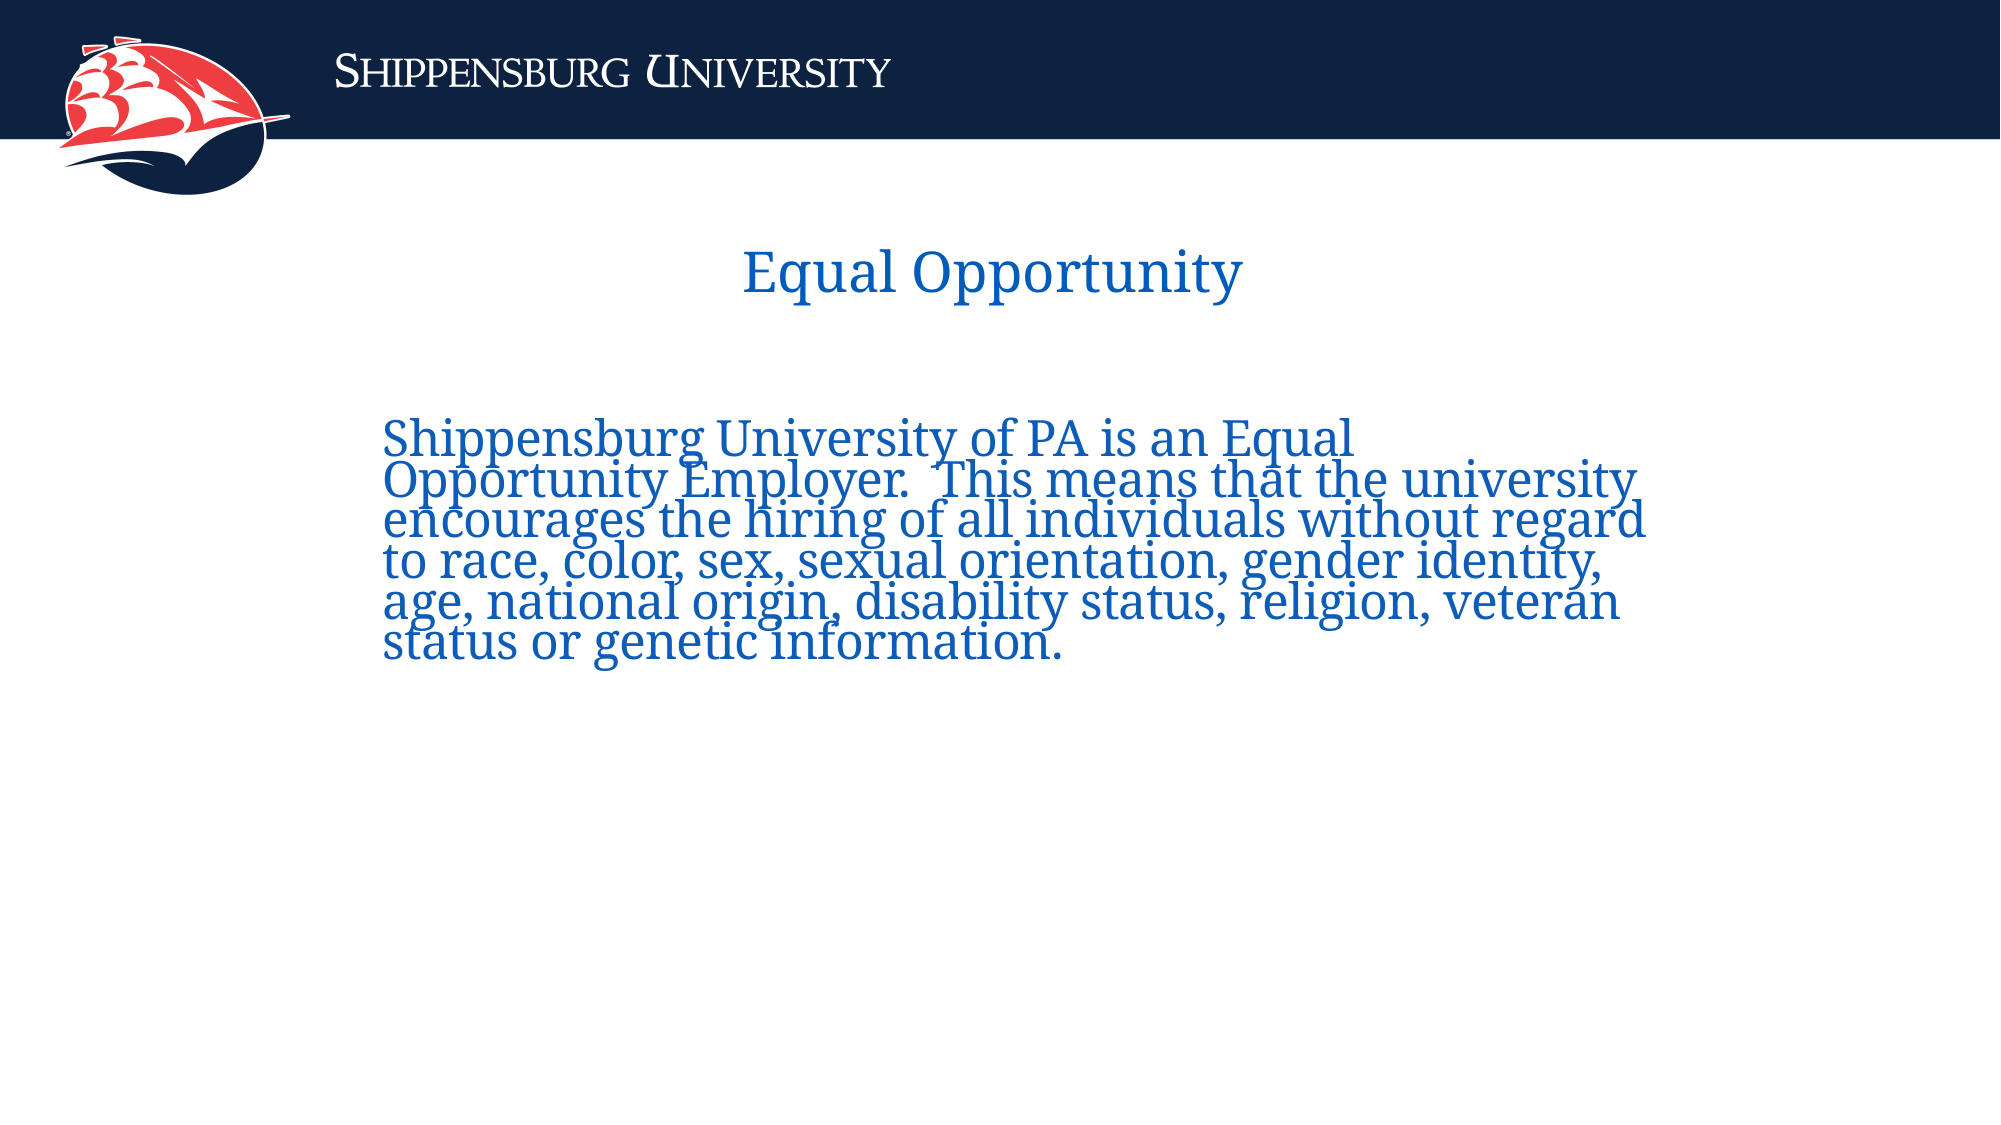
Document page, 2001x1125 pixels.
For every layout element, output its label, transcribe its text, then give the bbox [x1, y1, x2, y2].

title Equal Opportunity [315, 192, 1609, 311]
picture [0, 0, 2000, 1123]
list Shippensburg University of PA is an Equal Opportunity Employer. This means that the university encourages the hiring of all individuals without regard to race, color, sex, sexual orientation, gender identity, age, national origin, disability status, religion, veteran status or genetic information. [367, 356, 1665, 768]
